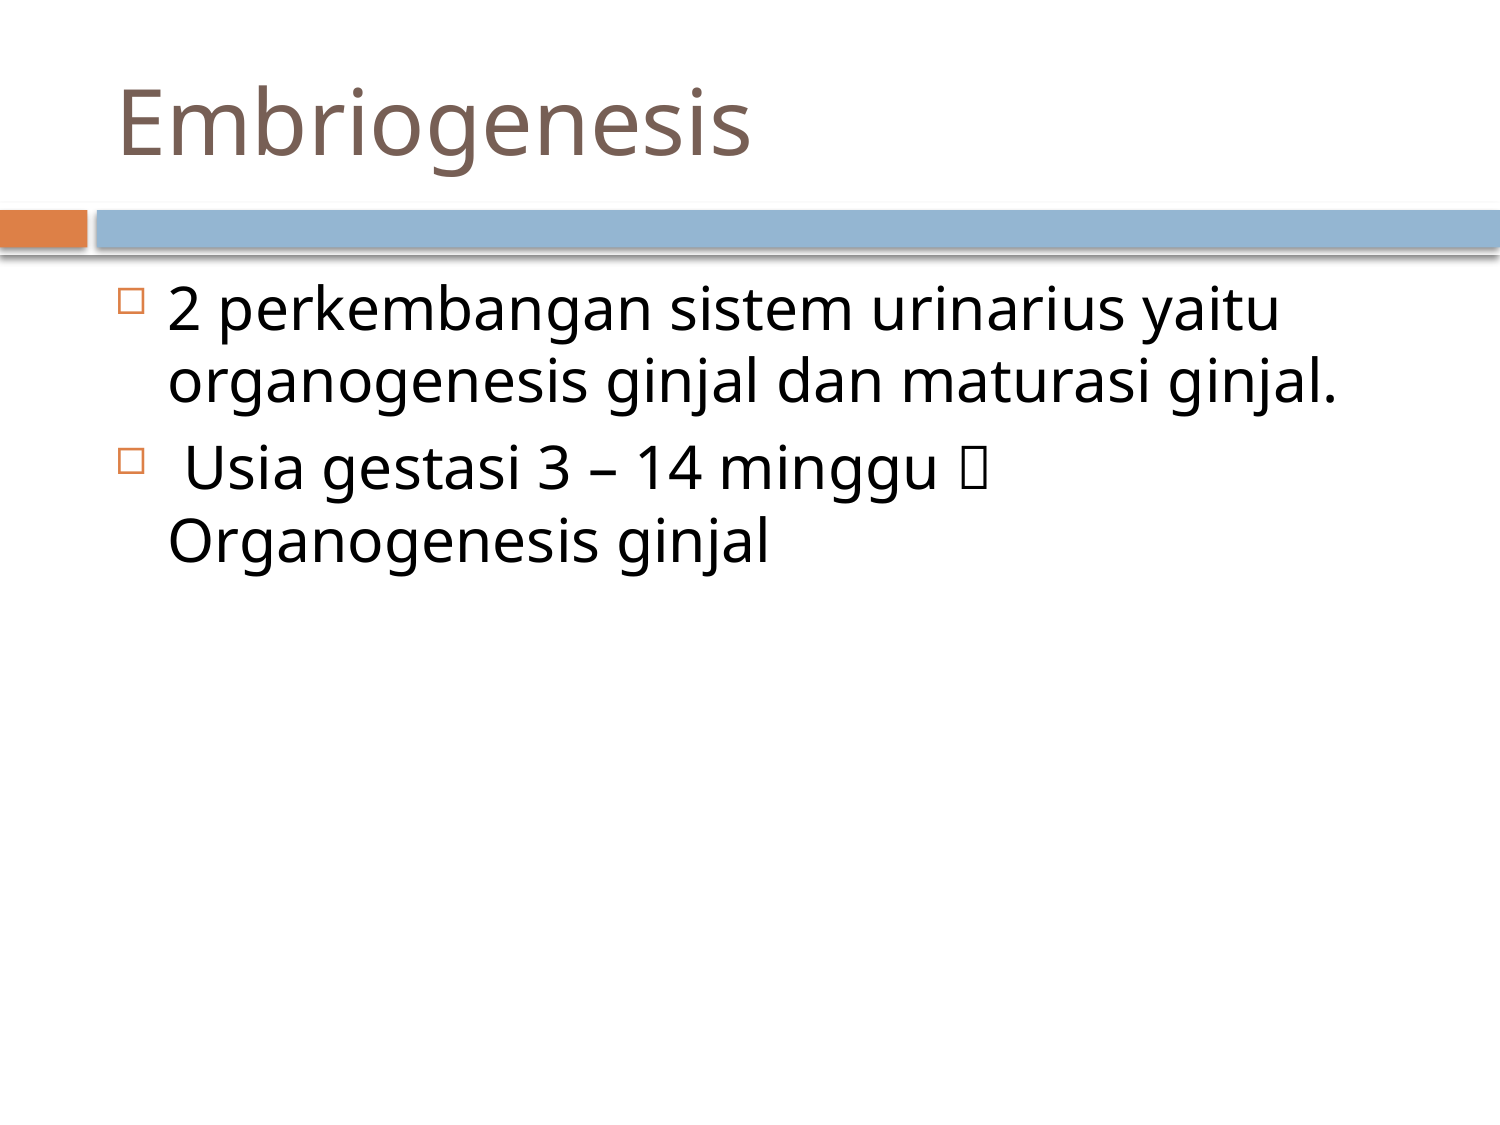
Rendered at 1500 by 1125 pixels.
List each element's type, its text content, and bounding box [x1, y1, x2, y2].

list 2 perkembangan sistem urinarius yaitu organogenesis ginjal dan maturasi ginjal. Usia gestasi 3 – 14 minggu  Organogenesis ginjal [100, 262, 1438, 1000]
title Embriogenesis [100, 37, 1438, 200]
